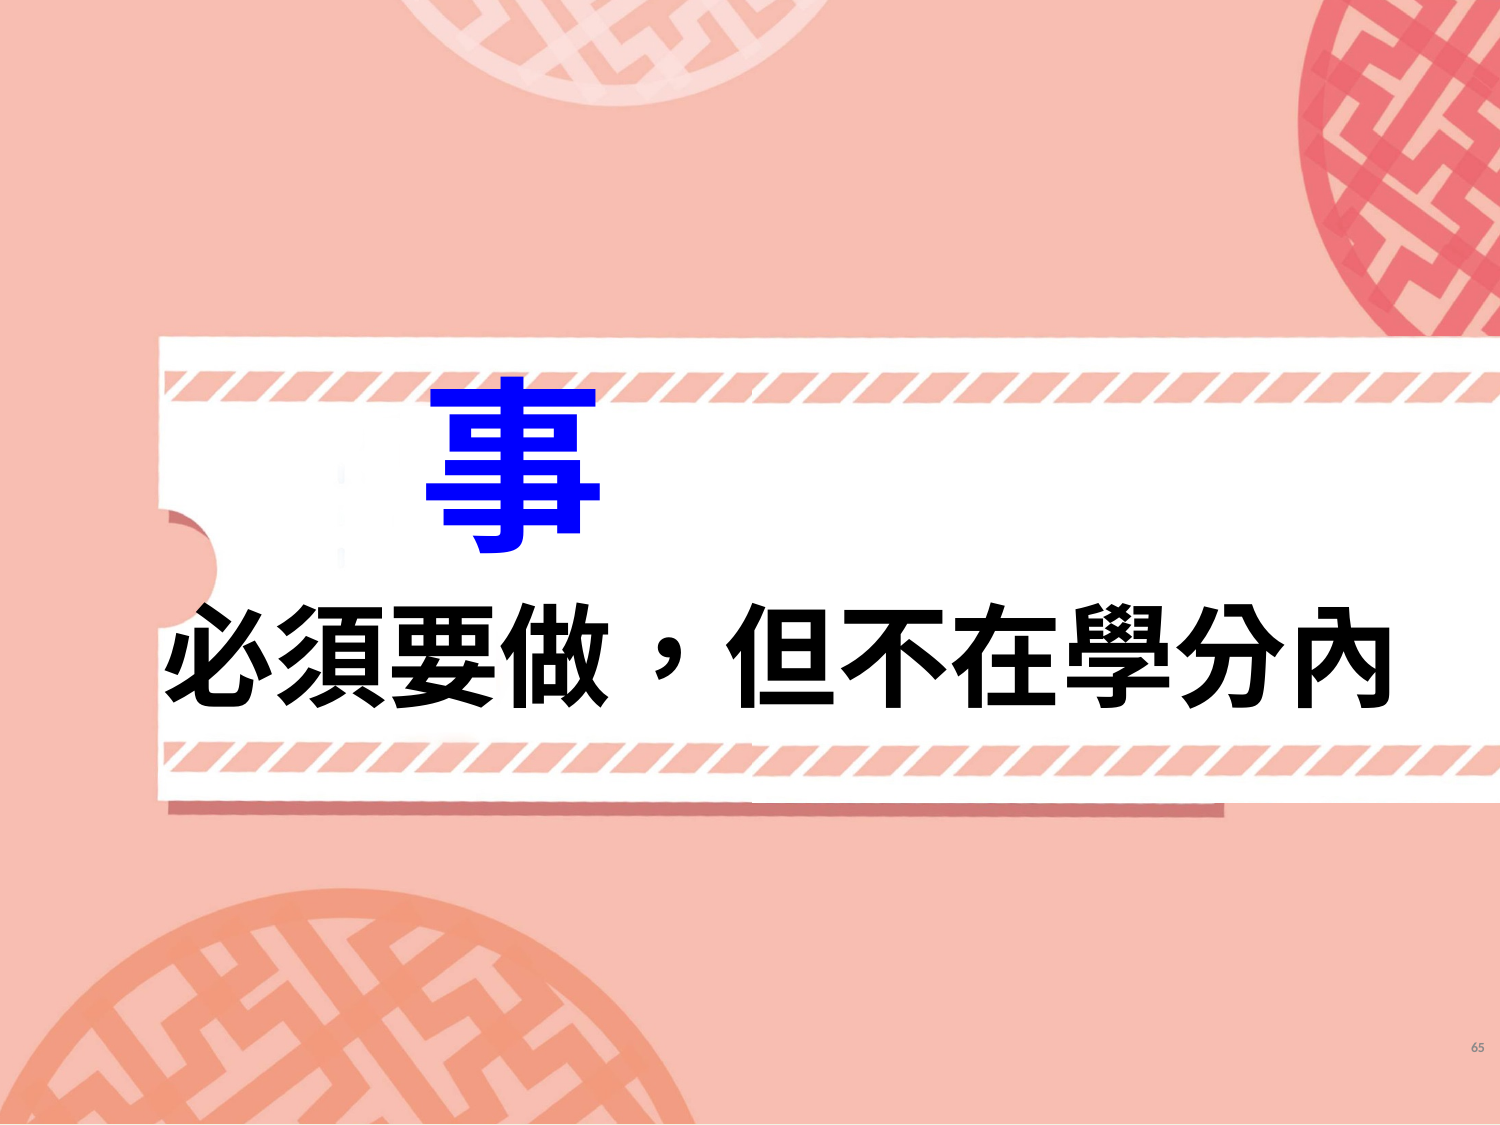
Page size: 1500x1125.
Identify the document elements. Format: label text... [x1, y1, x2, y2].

slide_number 65 [1162, 1016, 1500, 1077]
picture [0, 0, 1500, 1125]
text_box 事 必須要做，但不在學分內 [147, 456, 1500, 615]
